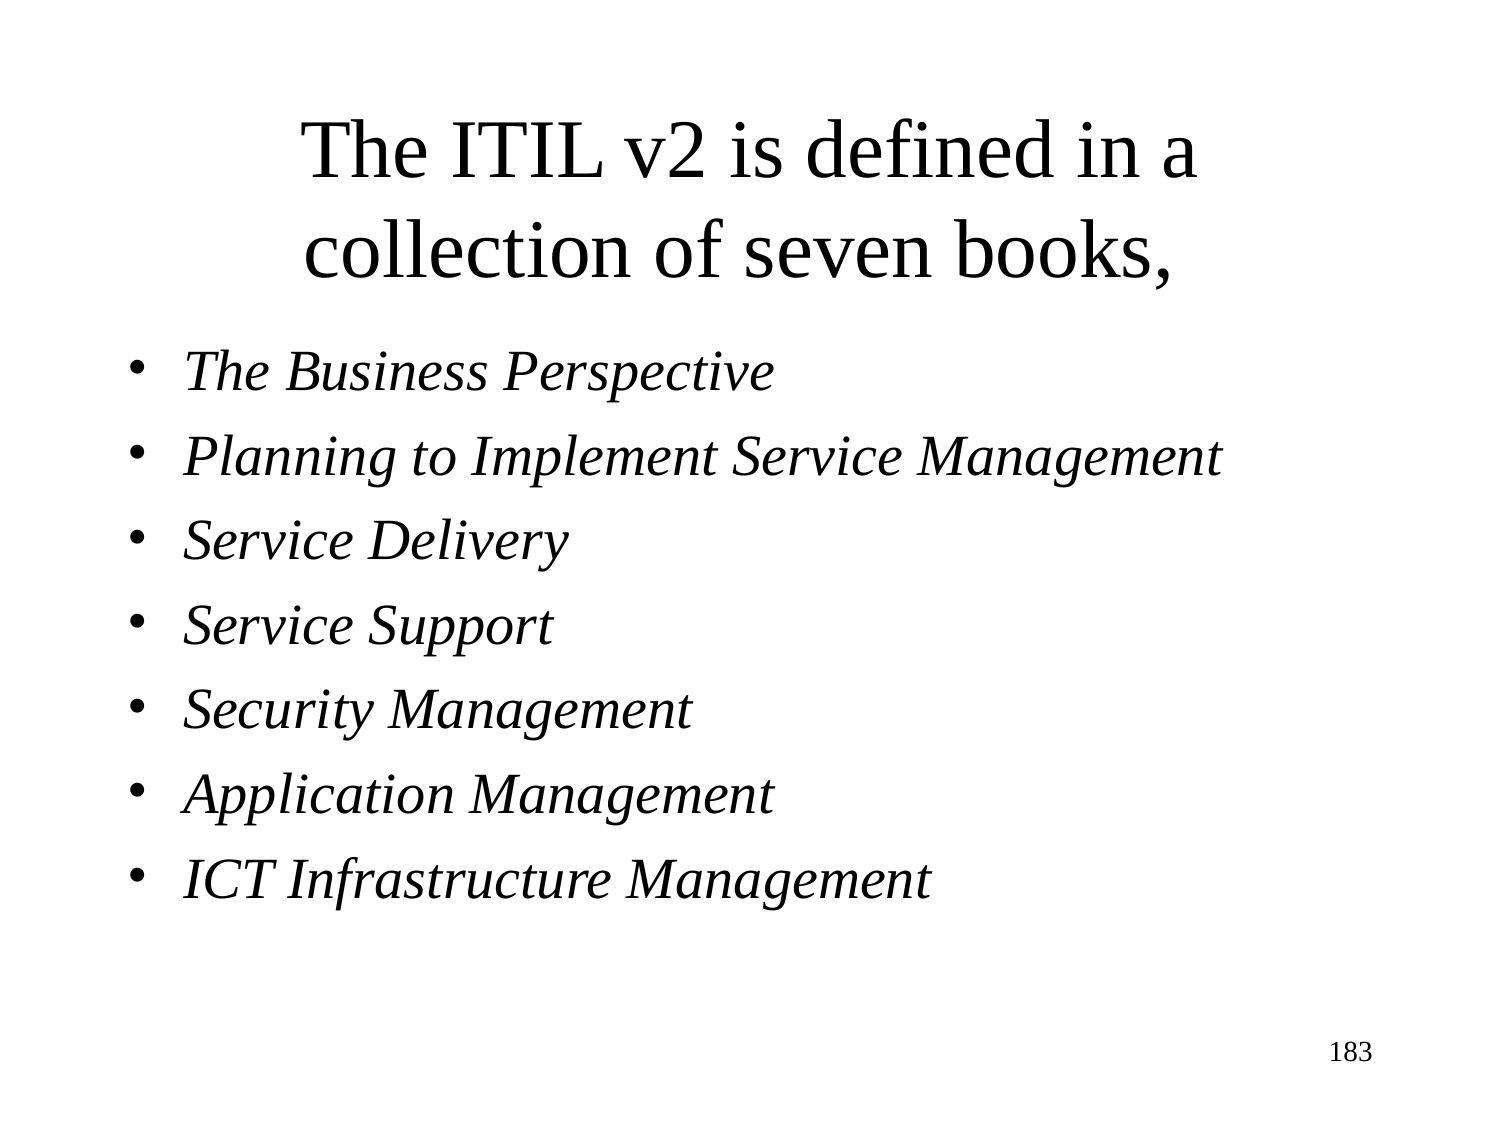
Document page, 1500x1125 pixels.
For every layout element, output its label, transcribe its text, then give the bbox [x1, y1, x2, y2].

text_box The Business Perspective Planning to Implement Service Management Service Delivery Service Support Security Management Application Management ICT Infrastructure Management [112, 324, 1388, 1002]
text_box The ITIL v2 is defined in a collection of seven books, [112, 86, 1388, 302]
text_box 183 [1074, 1024, 1388, 1100]
